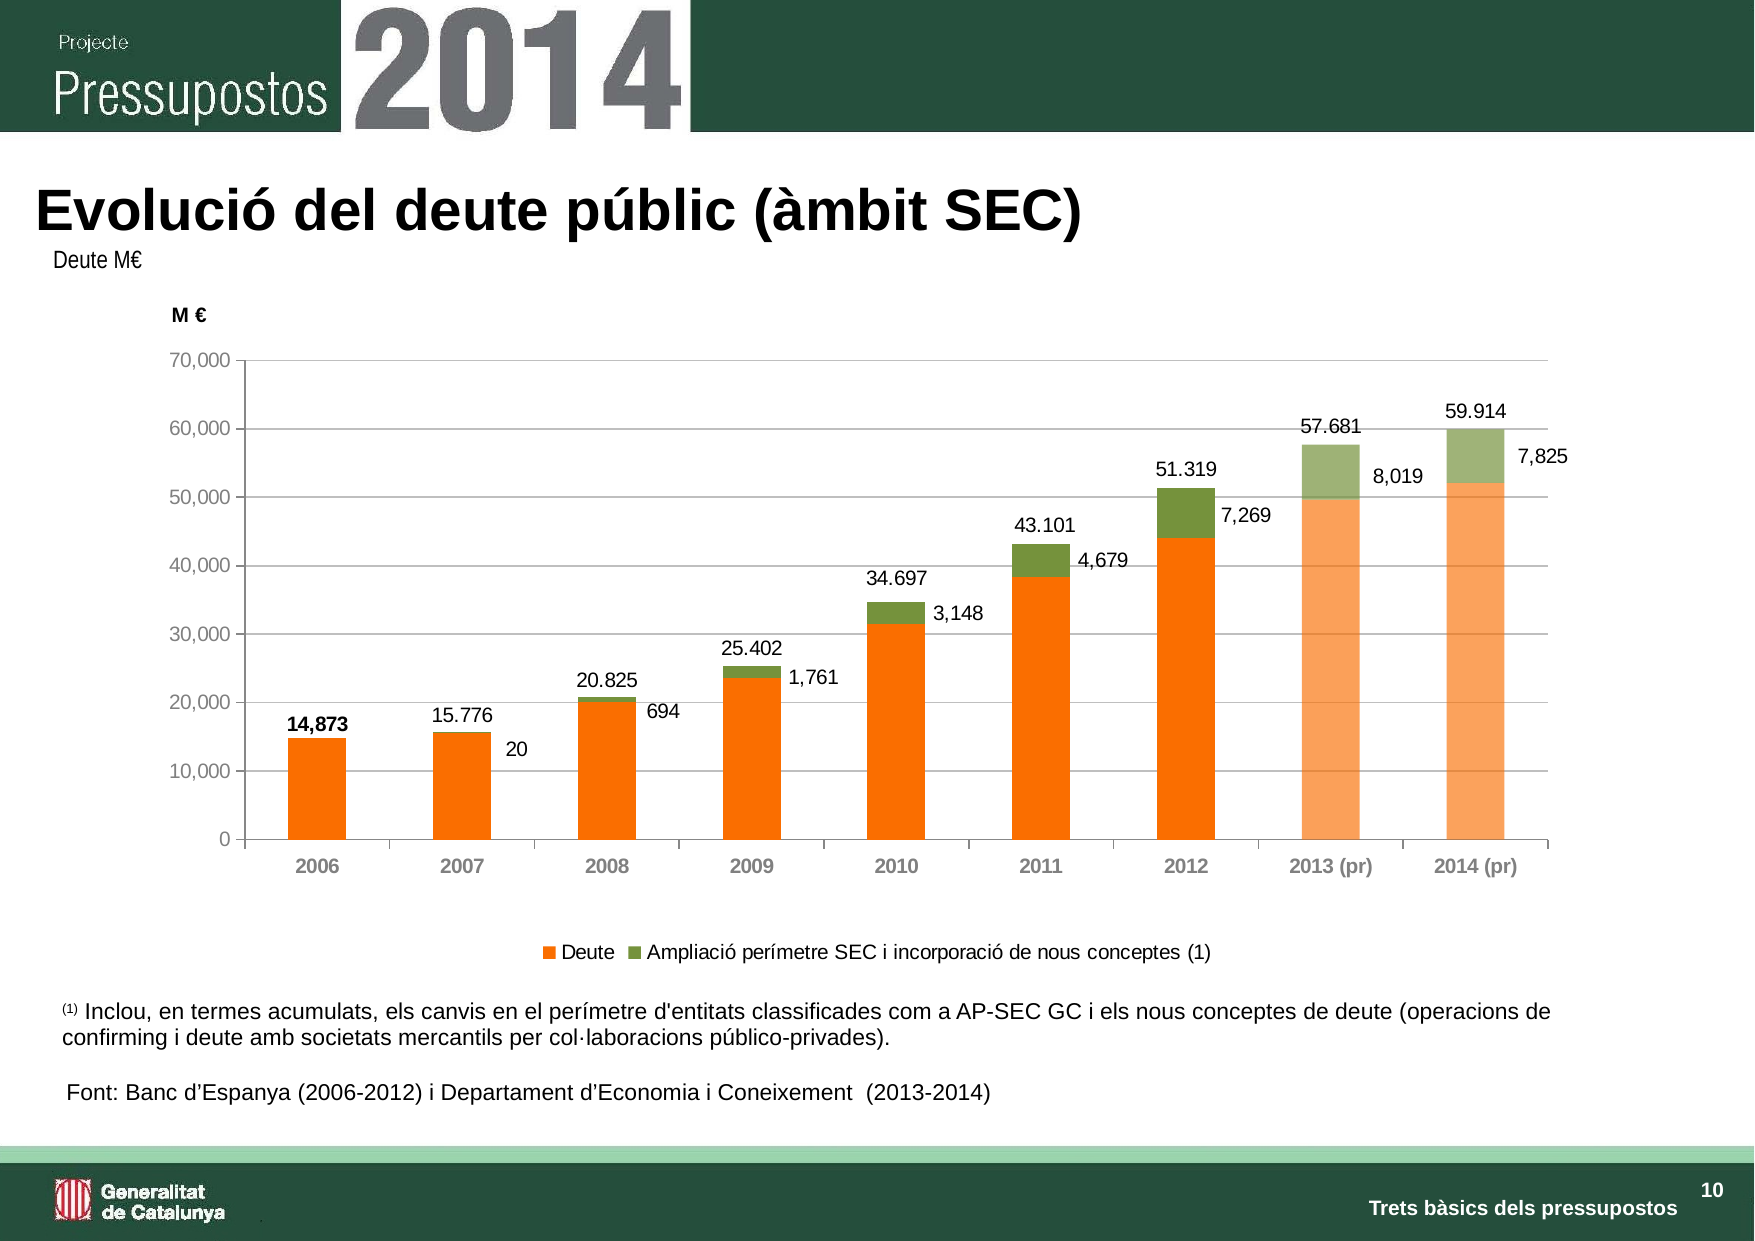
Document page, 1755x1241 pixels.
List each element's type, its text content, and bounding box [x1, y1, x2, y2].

chart [102, 269, 1652, 971]
table_header (1) Inclou, en termes acumulats, els canvis en el perímetre d'entitats classificades com a AP-SEC GC i els nous conceptes de deute (operacions de confirming i deute amb societats mercantils per col·laboracions público-privades). [62, 986, 1663, 1050]
title Evolució del deute públic (àmbit SEC) [20, 165, 1676, 236]
text_box Deute M€ [38, 236, 157, 281]
text_box Font: Banc d’Espanya (2006-2012) i Departament d’Economia i Coneixement (2013-2014) [50, 1069, 1622, 1113]
text_box Trets bàsics dels pressupostos [1184, 1187, 1692, 1227]
picture [0, 0, 1755, 1241]
